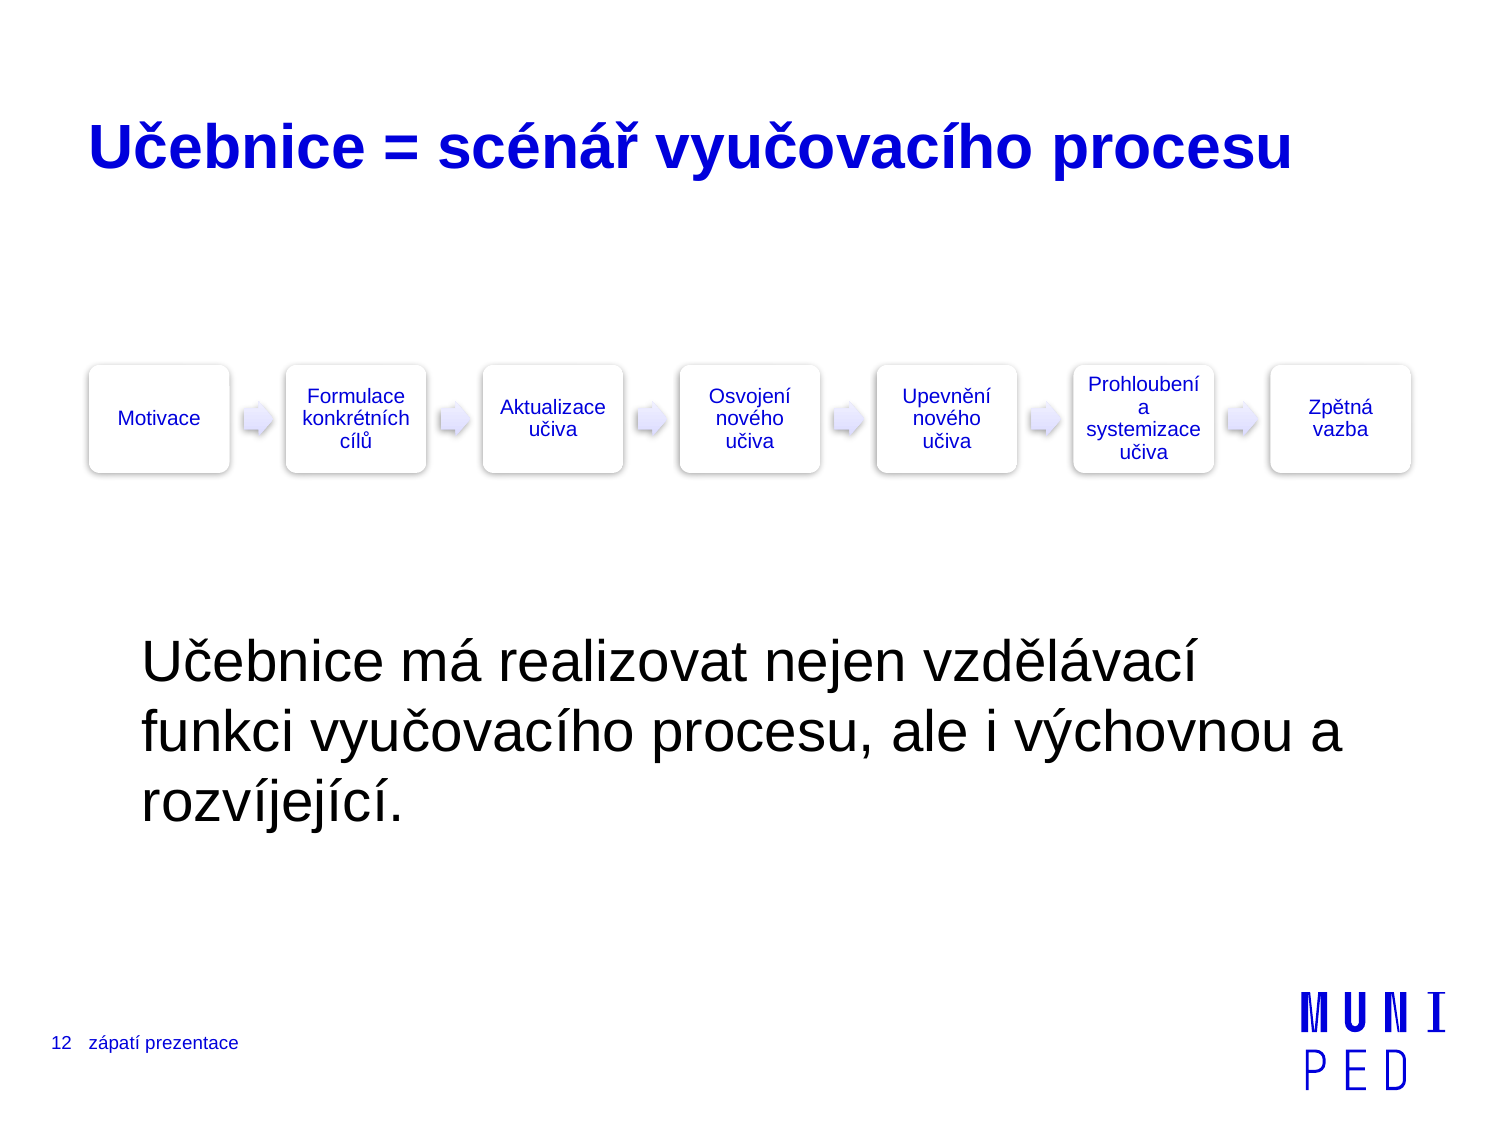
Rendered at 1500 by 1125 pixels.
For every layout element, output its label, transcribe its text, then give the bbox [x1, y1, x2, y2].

footer zápatí prezentace [88, 1021, 1063, 1063]
slide_number 12 [50, 1021, 82, 1063]
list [88, 223, 1412, 614]
text_box Učebnice má realizovat nejen vzdělávací funkci vyučovacího procesu, ale i výchovnou a rozvíjející. [126, 622, 1370, 840]
title Učebnice = scénář vyučovacího procesu [88, 118, 1412, 193]
